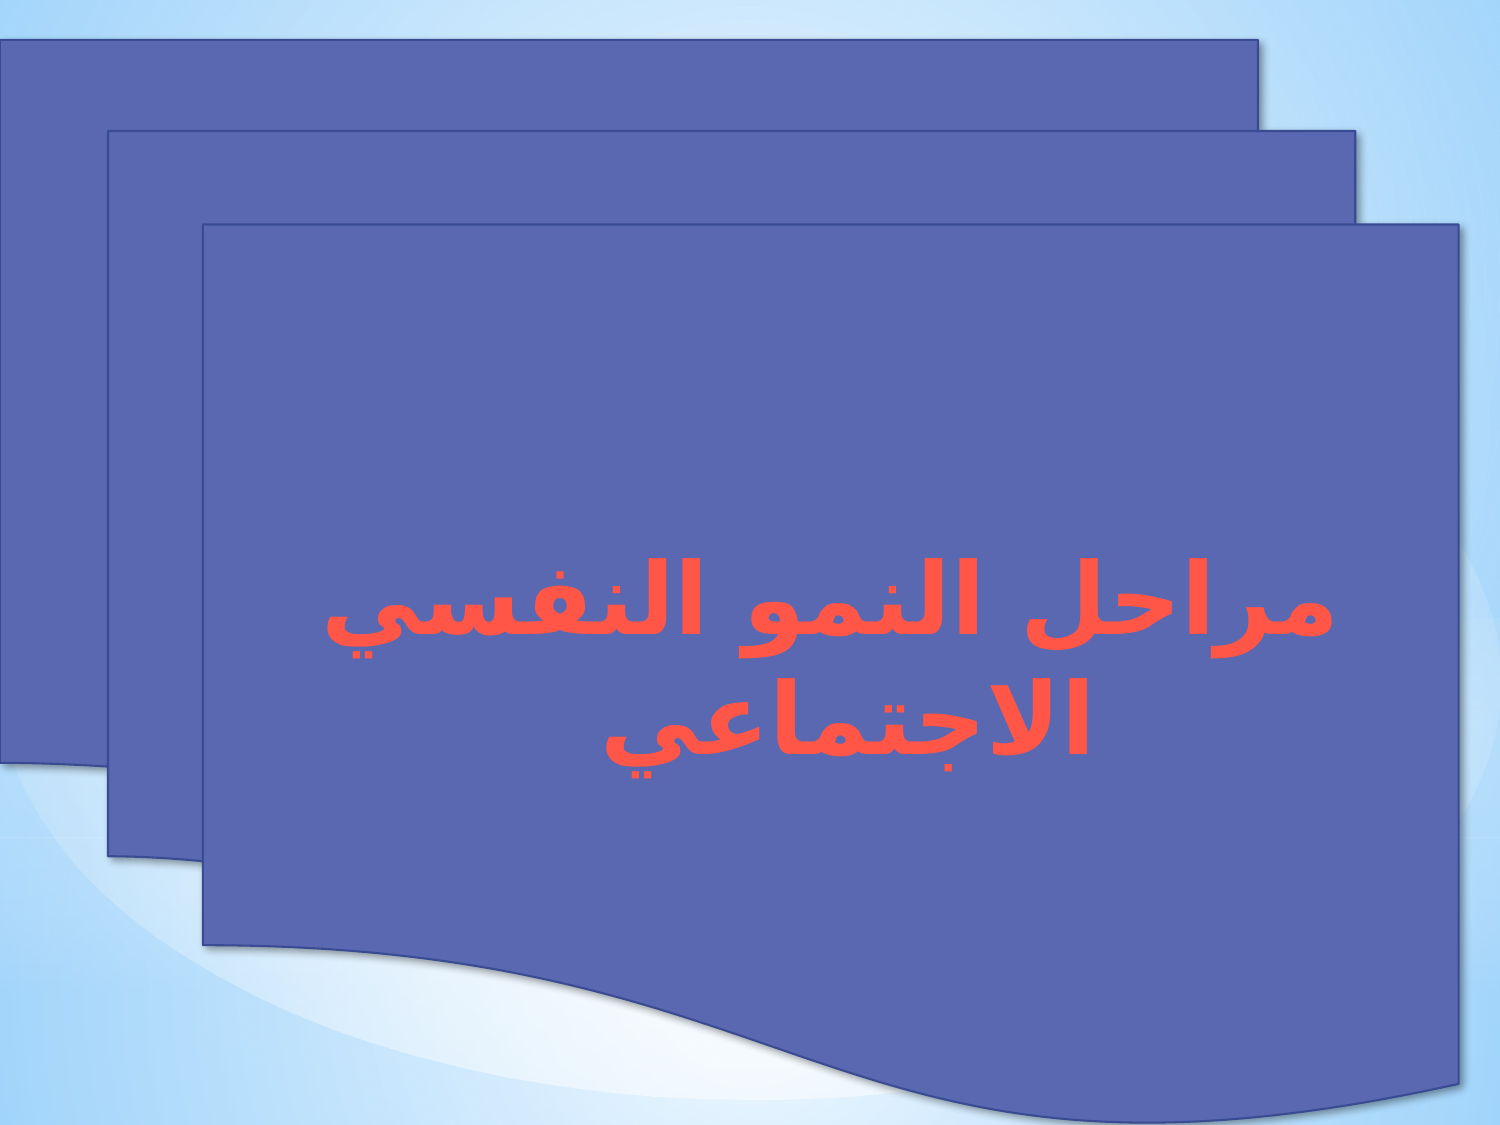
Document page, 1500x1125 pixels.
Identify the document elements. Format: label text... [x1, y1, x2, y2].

text_box مراحل النمو النفسي الاجتماعي [0, 37, 1461, 1125]
text_box [1367, 208, 1500, 291]
